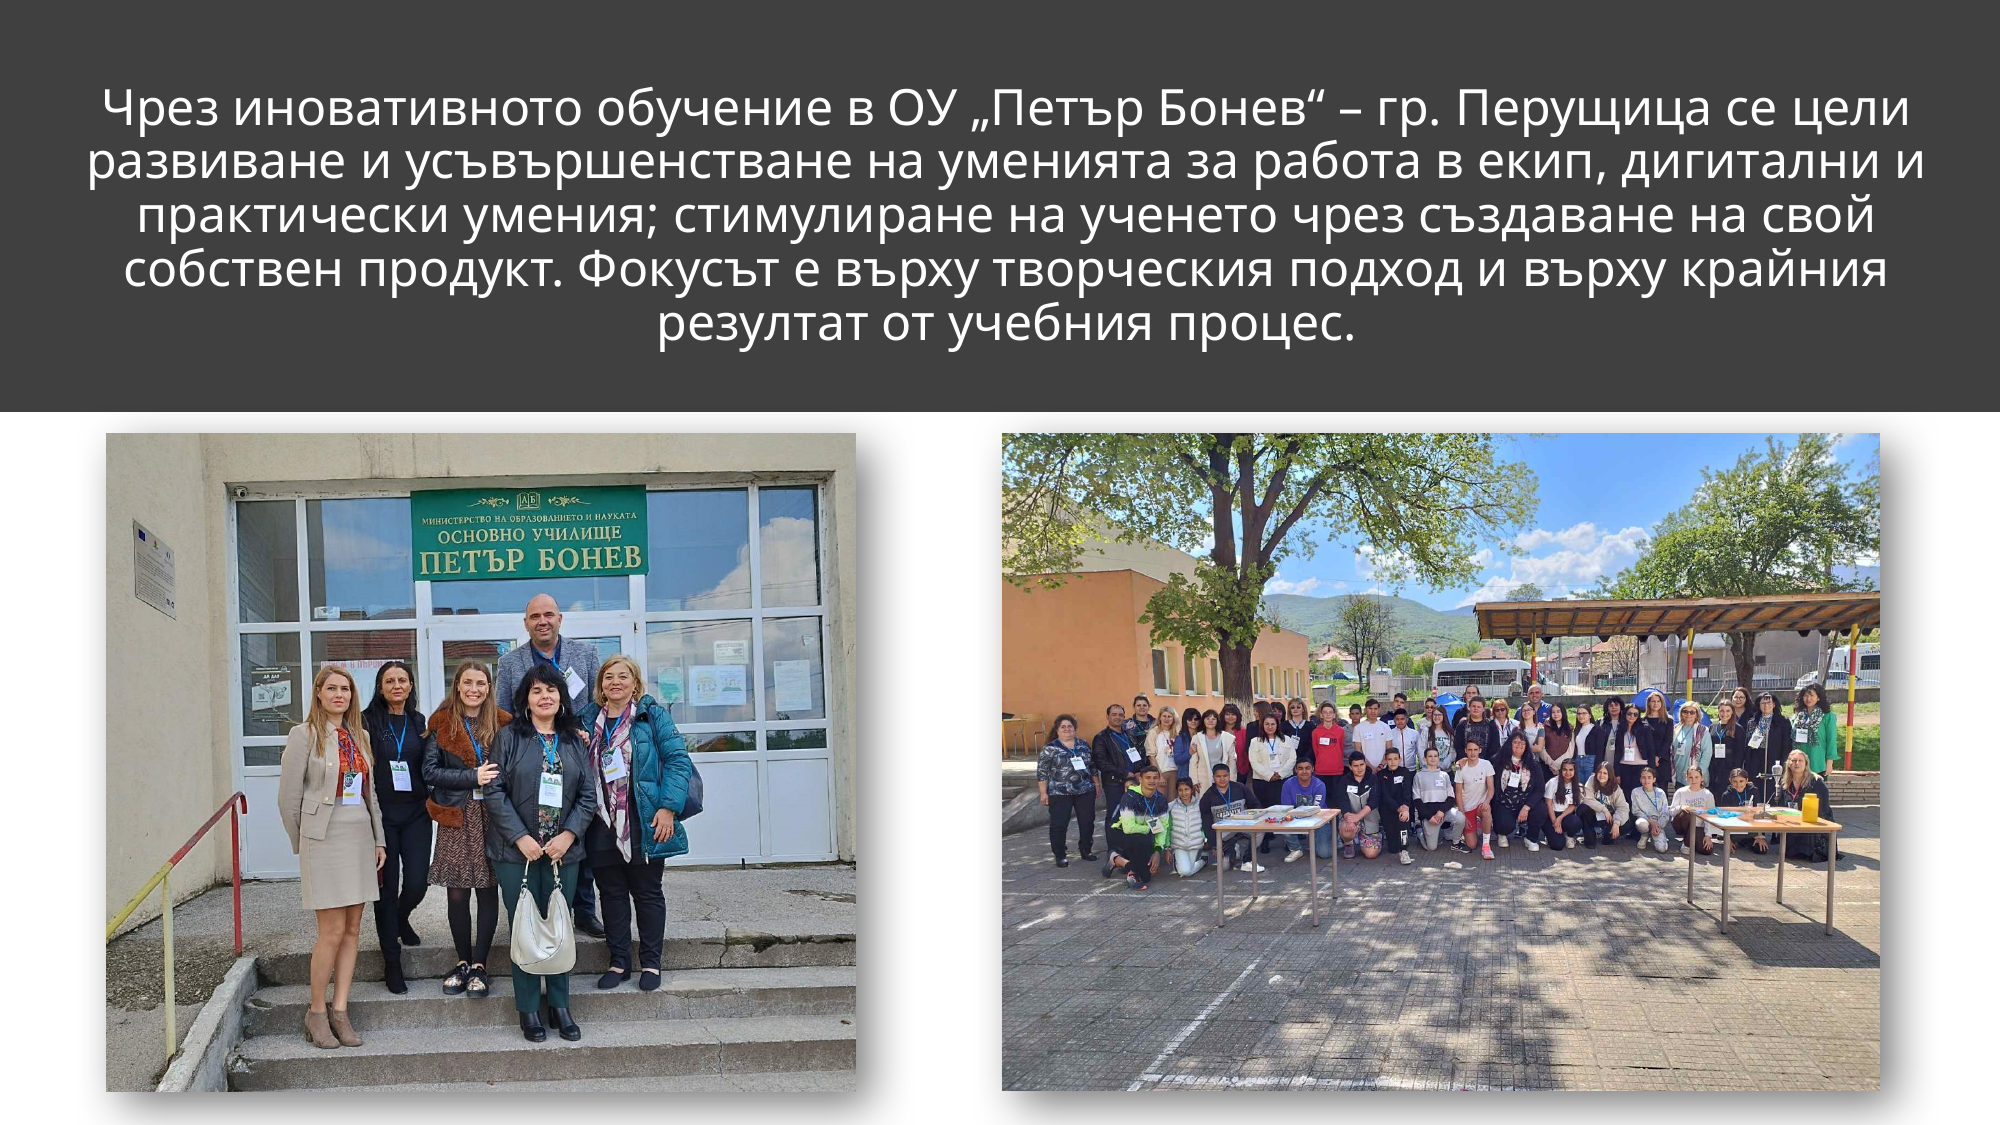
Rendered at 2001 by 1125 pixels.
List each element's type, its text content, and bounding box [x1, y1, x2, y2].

list Чрез иновативното обучение в ОУ „Петър Бонев“ – гр. Перущица се цели развиване и усъвършенстване на уменията за работа в екип, дигитални и практически умения; стимулиране на ученето чрез създаване на свой собствен продукт. Фокусът е върху творческия подход и върху крайния резултат от учебния процес. [45, 53, 1969, 381]
picture [1002, 433, 1880, 1091]
picture [106, 433, 856, 1092]
text_box [0, 0, 2000, 413]
